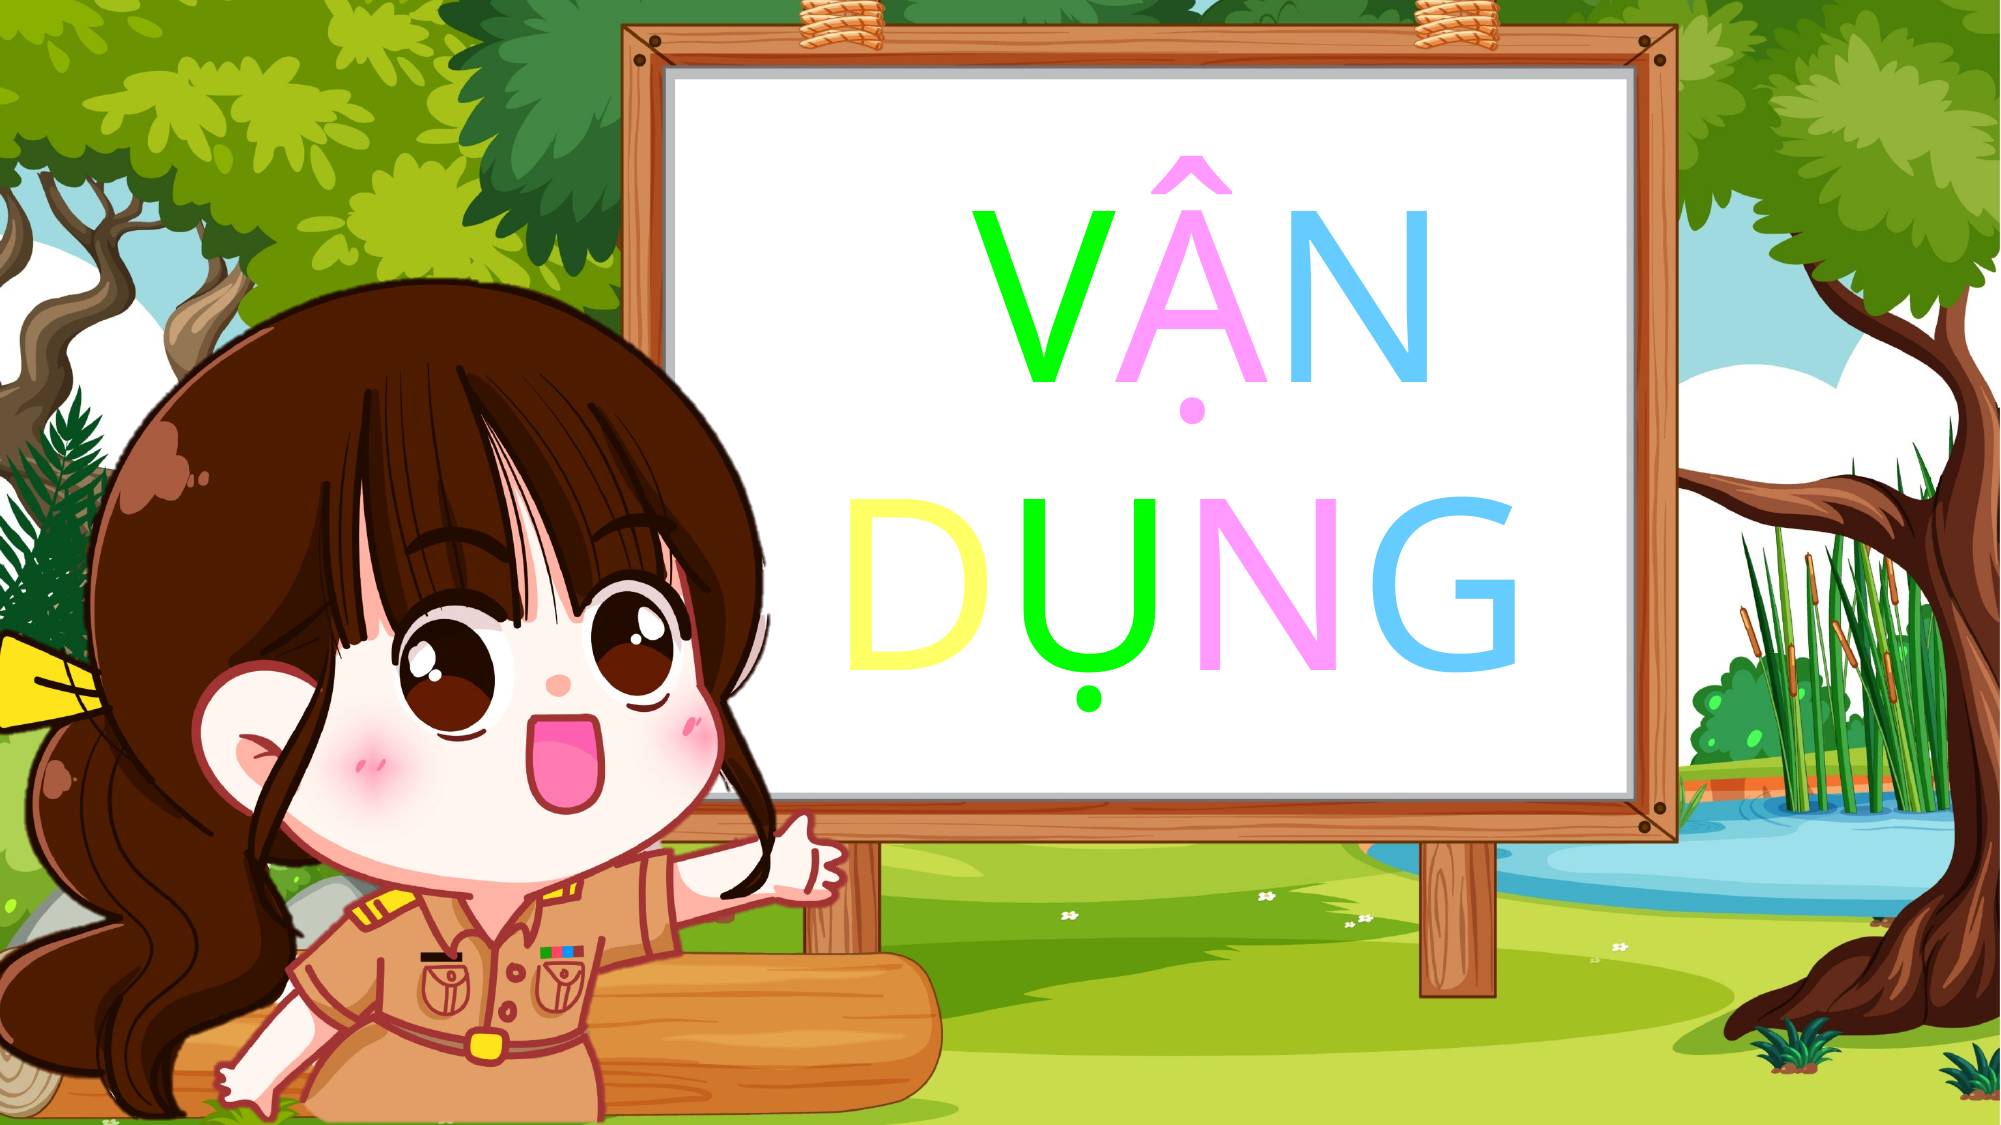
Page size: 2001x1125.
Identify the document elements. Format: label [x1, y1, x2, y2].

text_box [762, 97, 1612, 733]
picture [0, 0, 2000, 1125]
